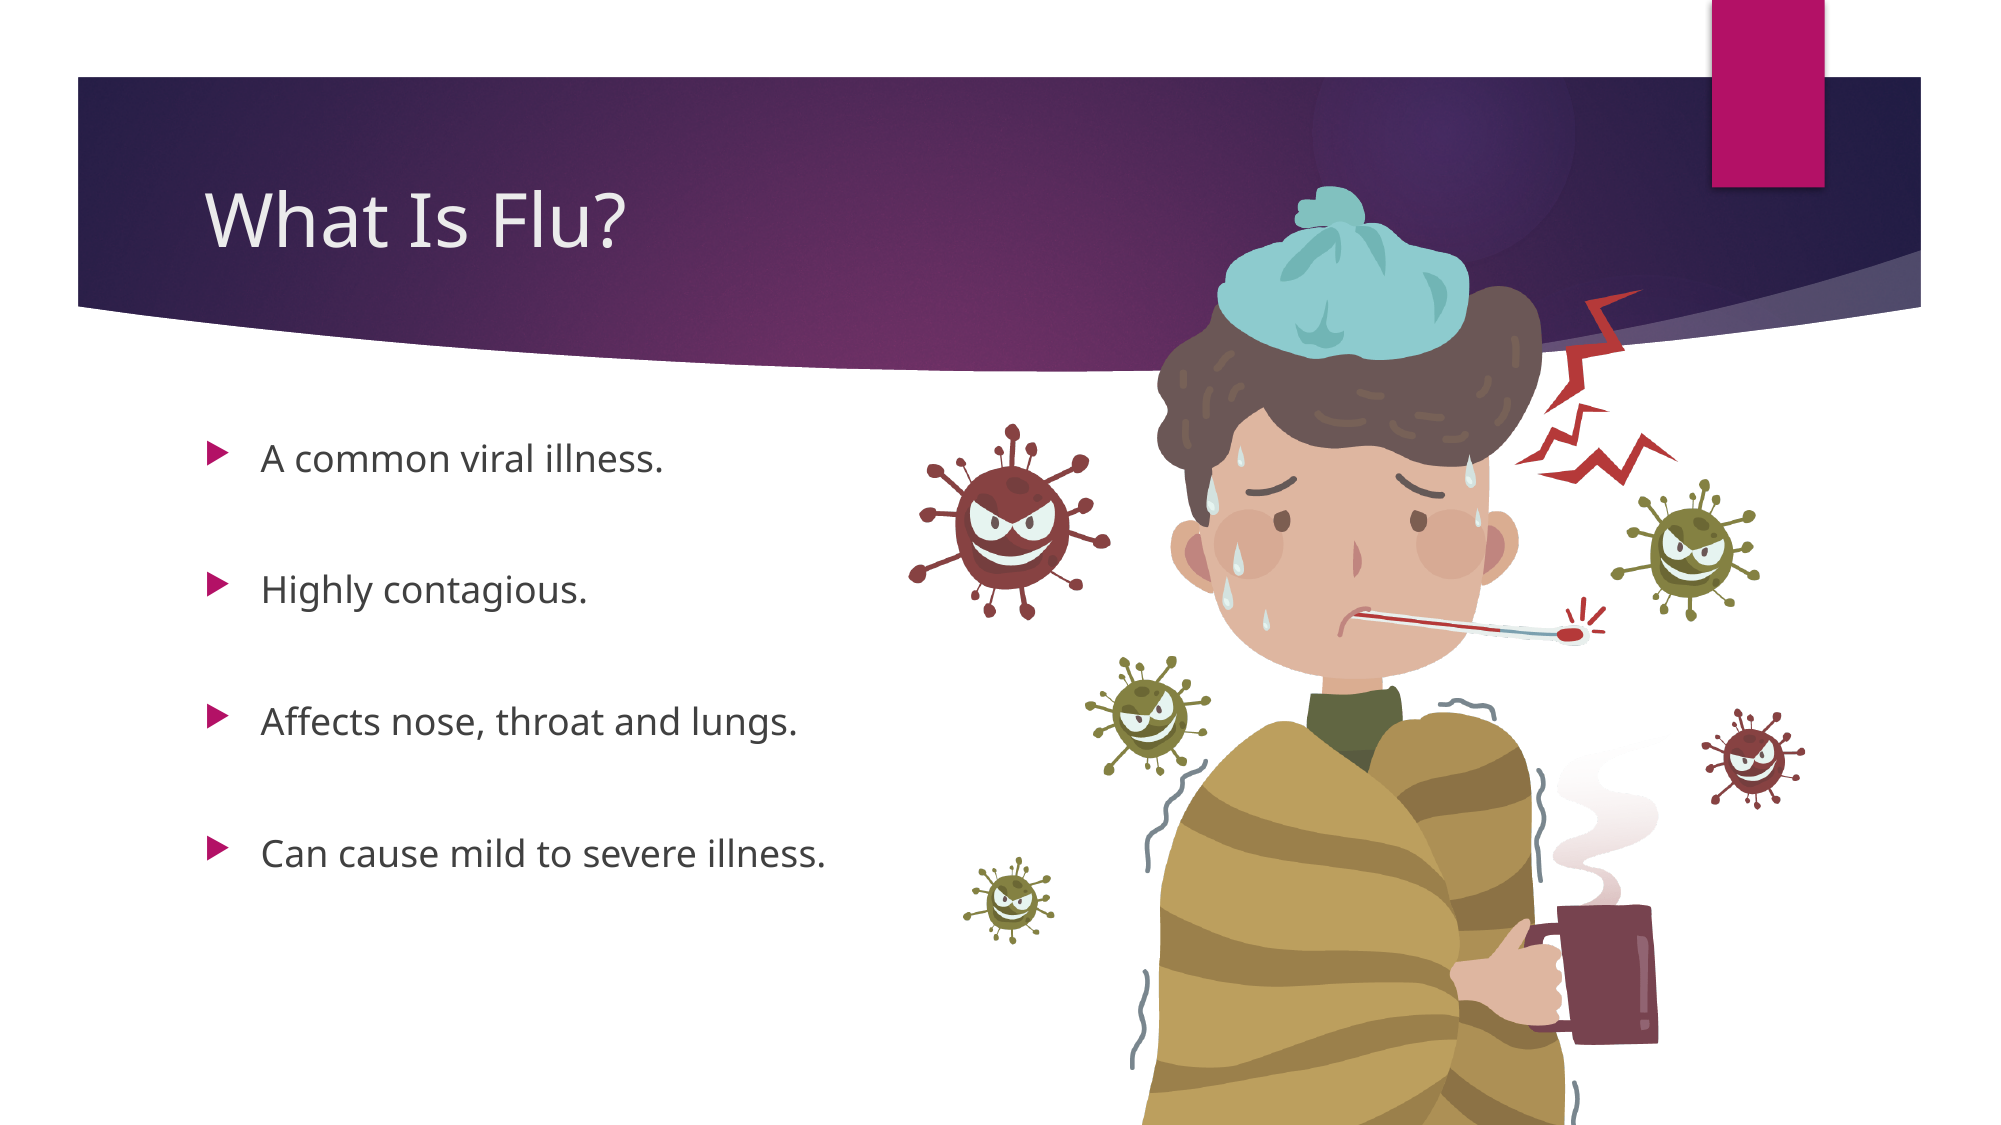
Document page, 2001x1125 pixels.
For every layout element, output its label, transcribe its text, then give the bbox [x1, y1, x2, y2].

list A common viral illness. Highly contagious. Affects nose, throat and lungs. Can cause mild to severe illness. [189, 427, 902, 988]
title What Is Flu? [189, 159, 1627, 276]
picture [907, 186, 1806, 1125]
